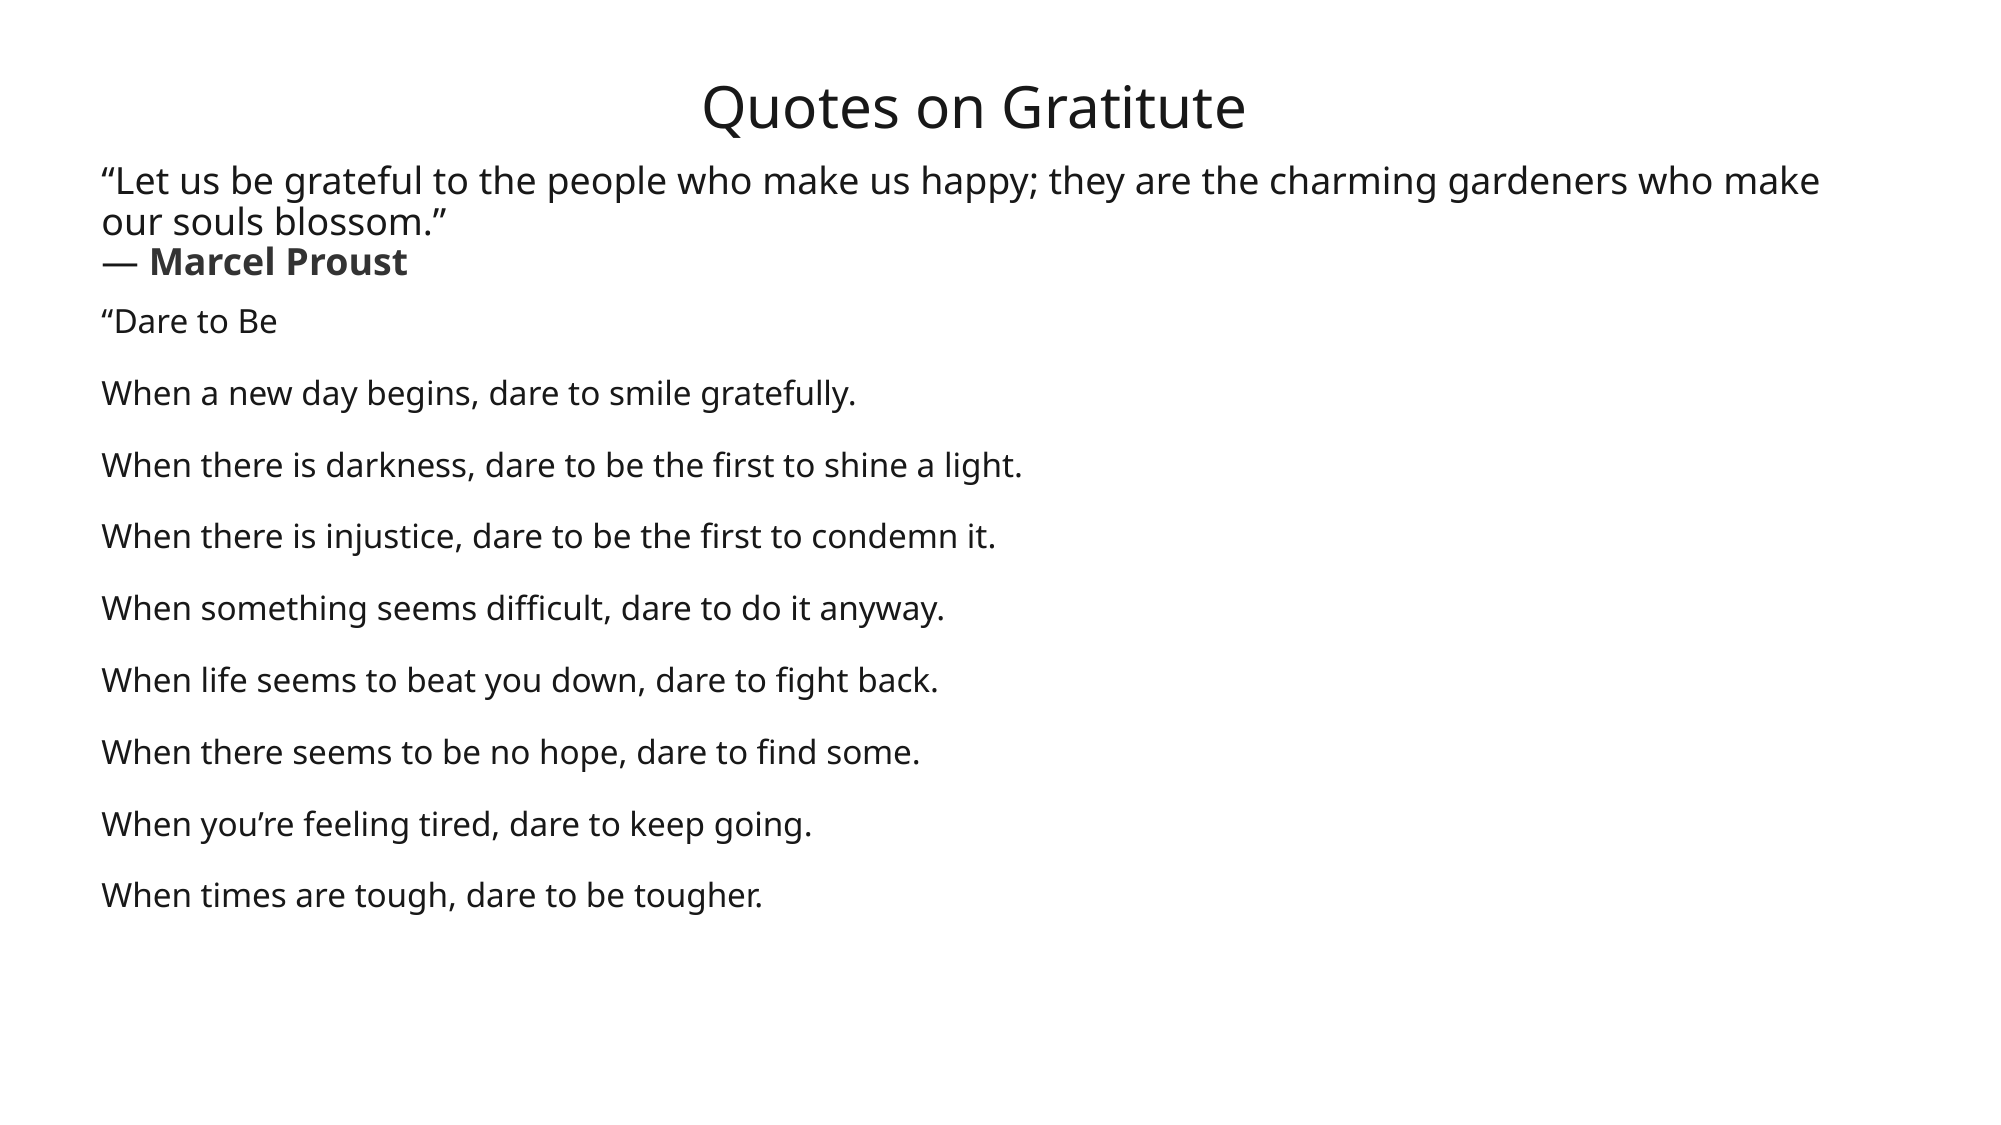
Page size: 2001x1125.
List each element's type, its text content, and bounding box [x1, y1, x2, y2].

list Quotes on Gratitute “Let us be grateful to the people who make us happy; they are the charming gardeners who make our souls blossom.” ― Marcel Proust “Dare to Be When a new day begins, dare to smile gratefully. When there is darkness, dare to be the first to shine a light. When there is injustice, dare to be the first to condemn it. When something seems difficult, dare to do it anyway. When life seems to beat you down, dare to fight back. When there seems to be no hope, dare to find some. When you’re feeling tired, dare to keep going. When times are tough, dare to be tougher. [86, 71, 1897, 1125]
